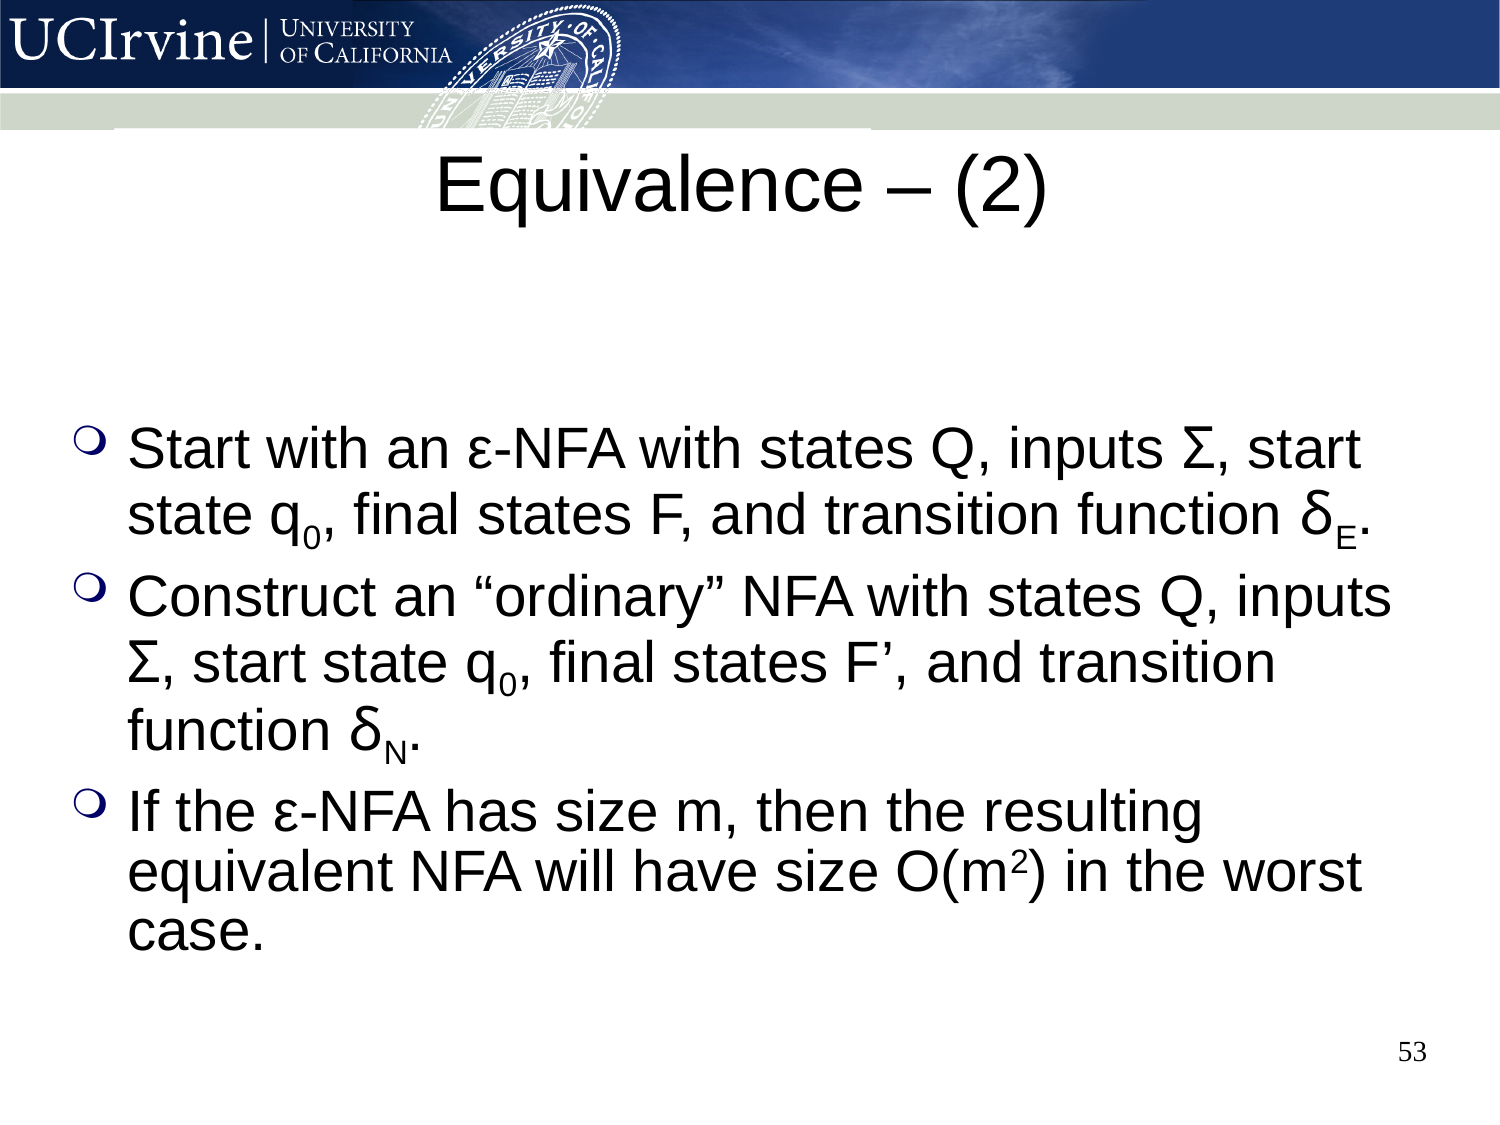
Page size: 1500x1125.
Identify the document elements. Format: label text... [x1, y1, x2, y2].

slide_number 53 [1383, 1024, 1480, 1103]
list Start with an ε-NFA with states Q, inputs Σ, start state q0, final states F, and transition function δE. Construct an “ordinary” NFA with states Q, inputs Σ, start state q0, final states F’, and transition function δN. If the ε-NFA has size m, then the resulting equivalent NFA will have size O(m2) in the worst case. [57, 414, 1418, 992]
picture [0, 0, 1500, 136]
title Equivalence – (2) [35, 105, 1451, 269]
